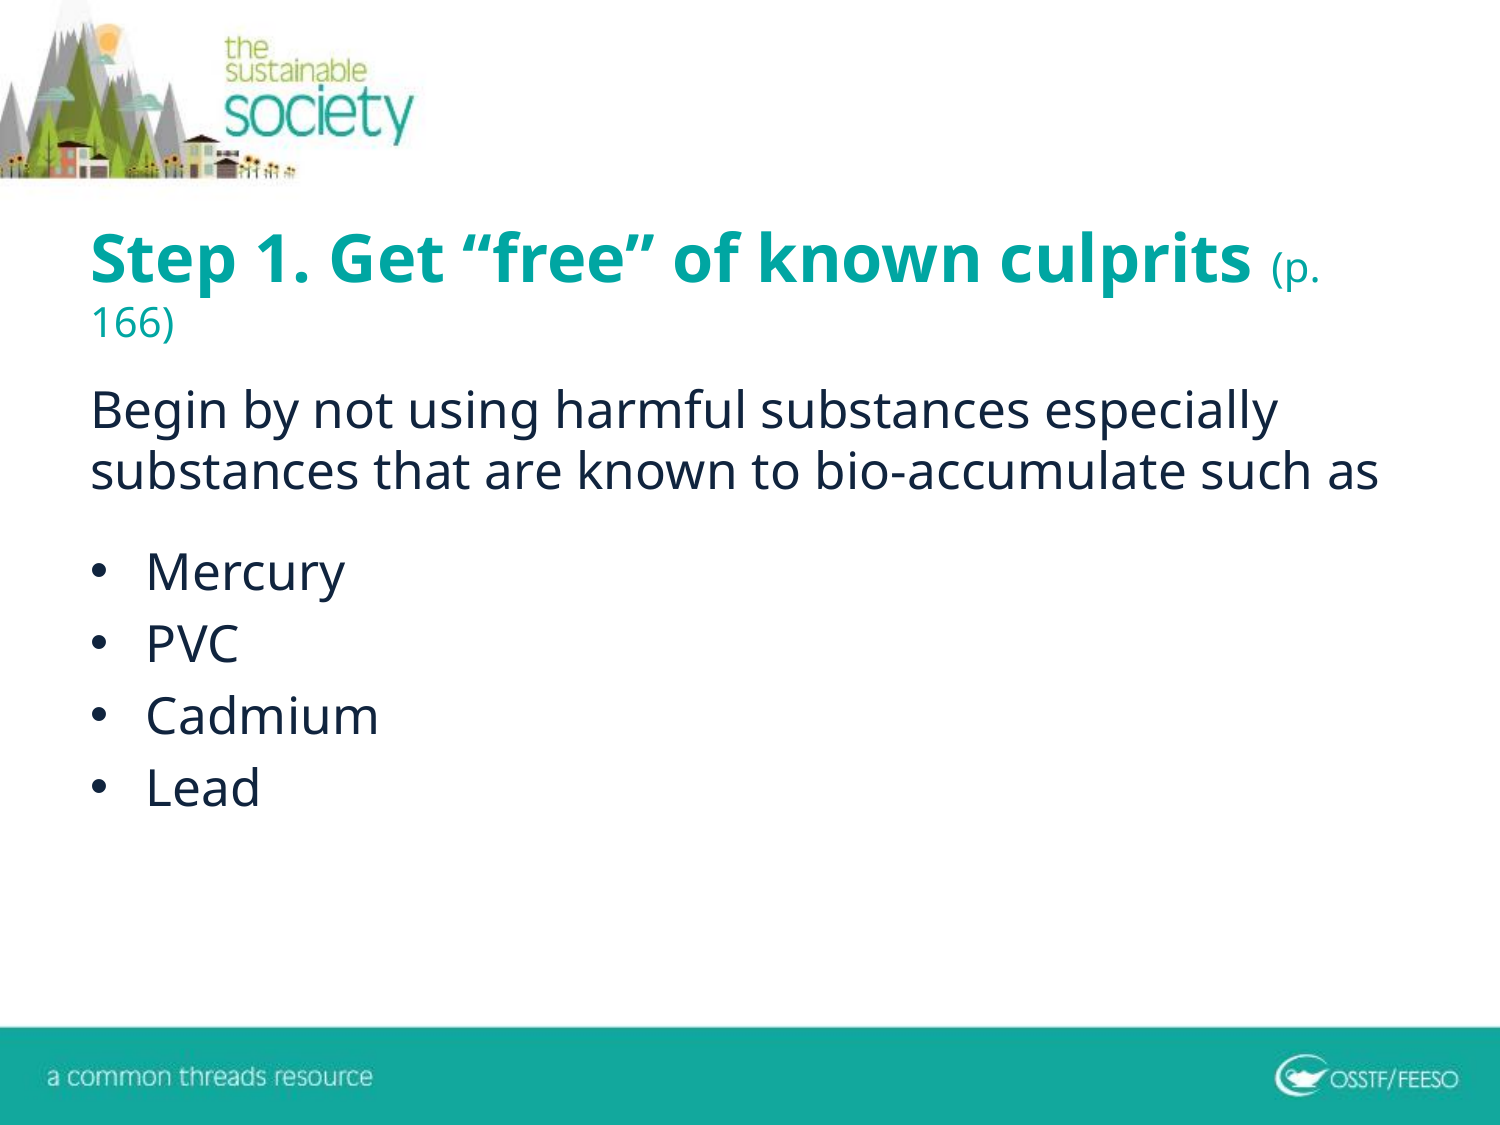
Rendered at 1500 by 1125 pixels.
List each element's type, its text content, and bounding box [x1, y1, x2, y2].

list Begin by not using harmful substances especially substances that are known to bio-accumulate such as Mercury PVC Cadmium Lead [75, 369, 1425, 832]
title Step 1. Get “free” of known culprits (p. 166) [75, 191, 1425, 369]
picture [0, 0, 1500, 1125]
